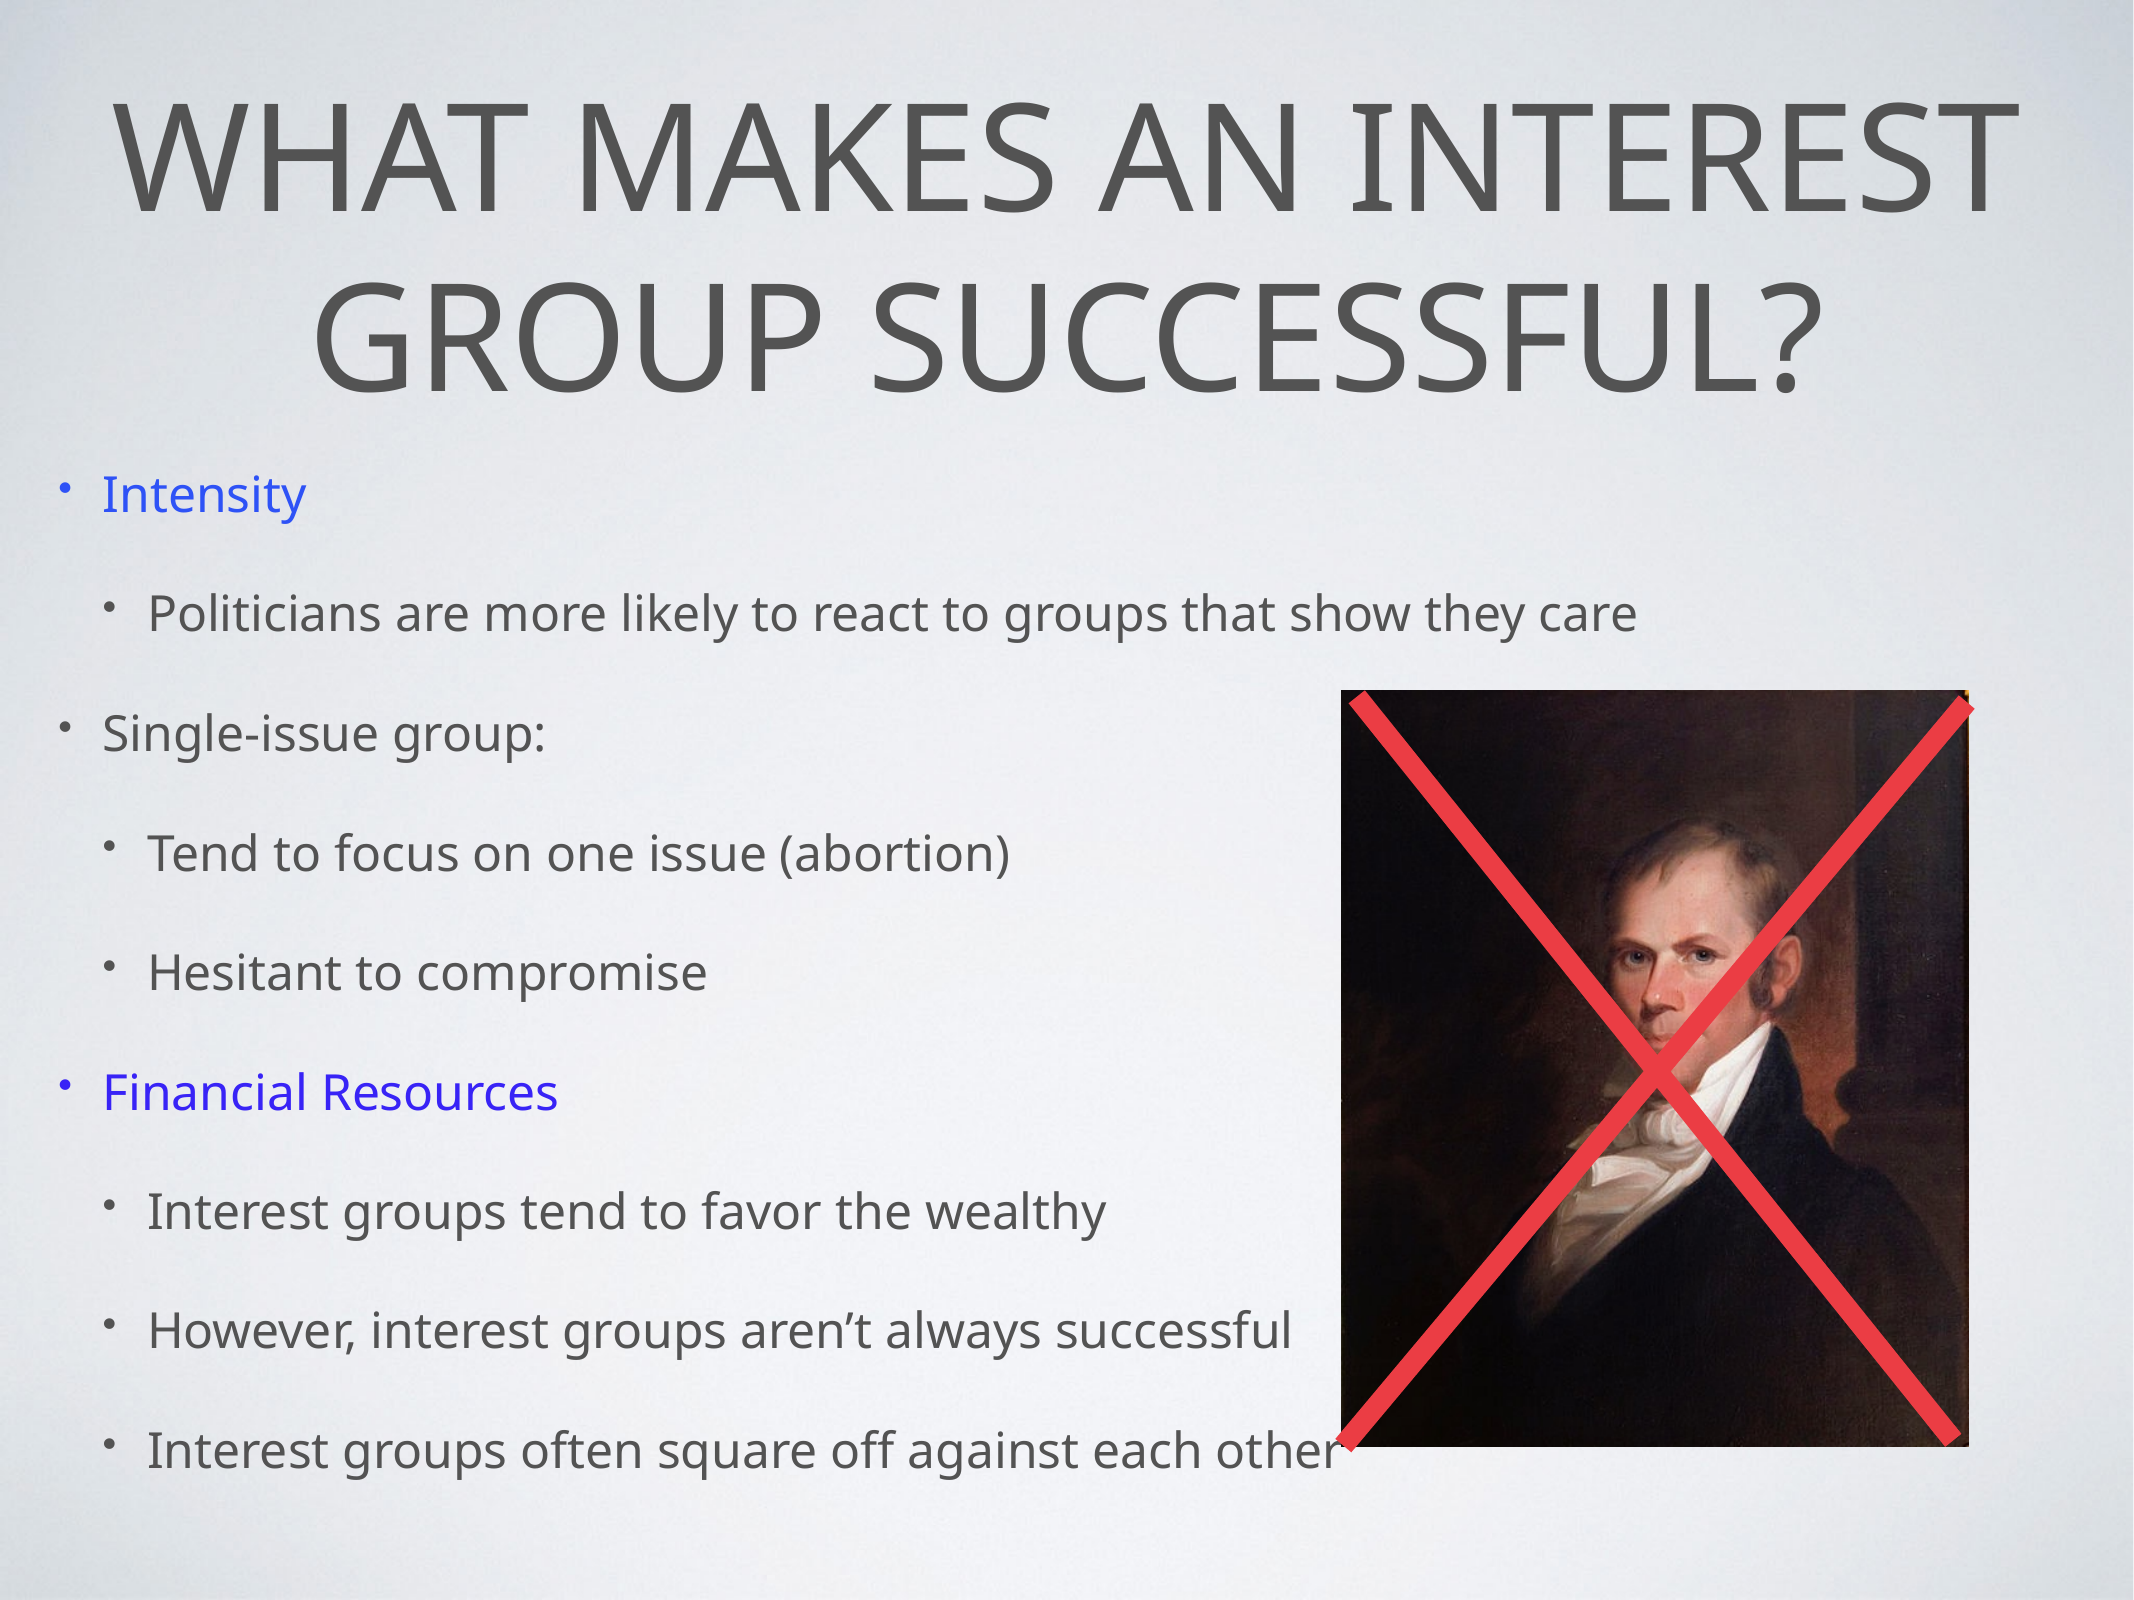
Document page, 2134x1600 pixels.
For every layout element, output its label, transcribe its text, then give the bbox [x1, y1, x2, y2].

title What Makes an Interest Group Successful? [57, 41, 2076, 443]
list Intensity Politicians are more likely to react to groups that show they care Single-issue group: Tend to focus on one issue (abortion) Hesitant to compromise Financial Resources Interest groups tend to favor the wealthy However, interest groups aren’t always successful Interest groups often square off against each other [57, 447, 2076, 1482]
picture [0, 0, 2134, 1600]
